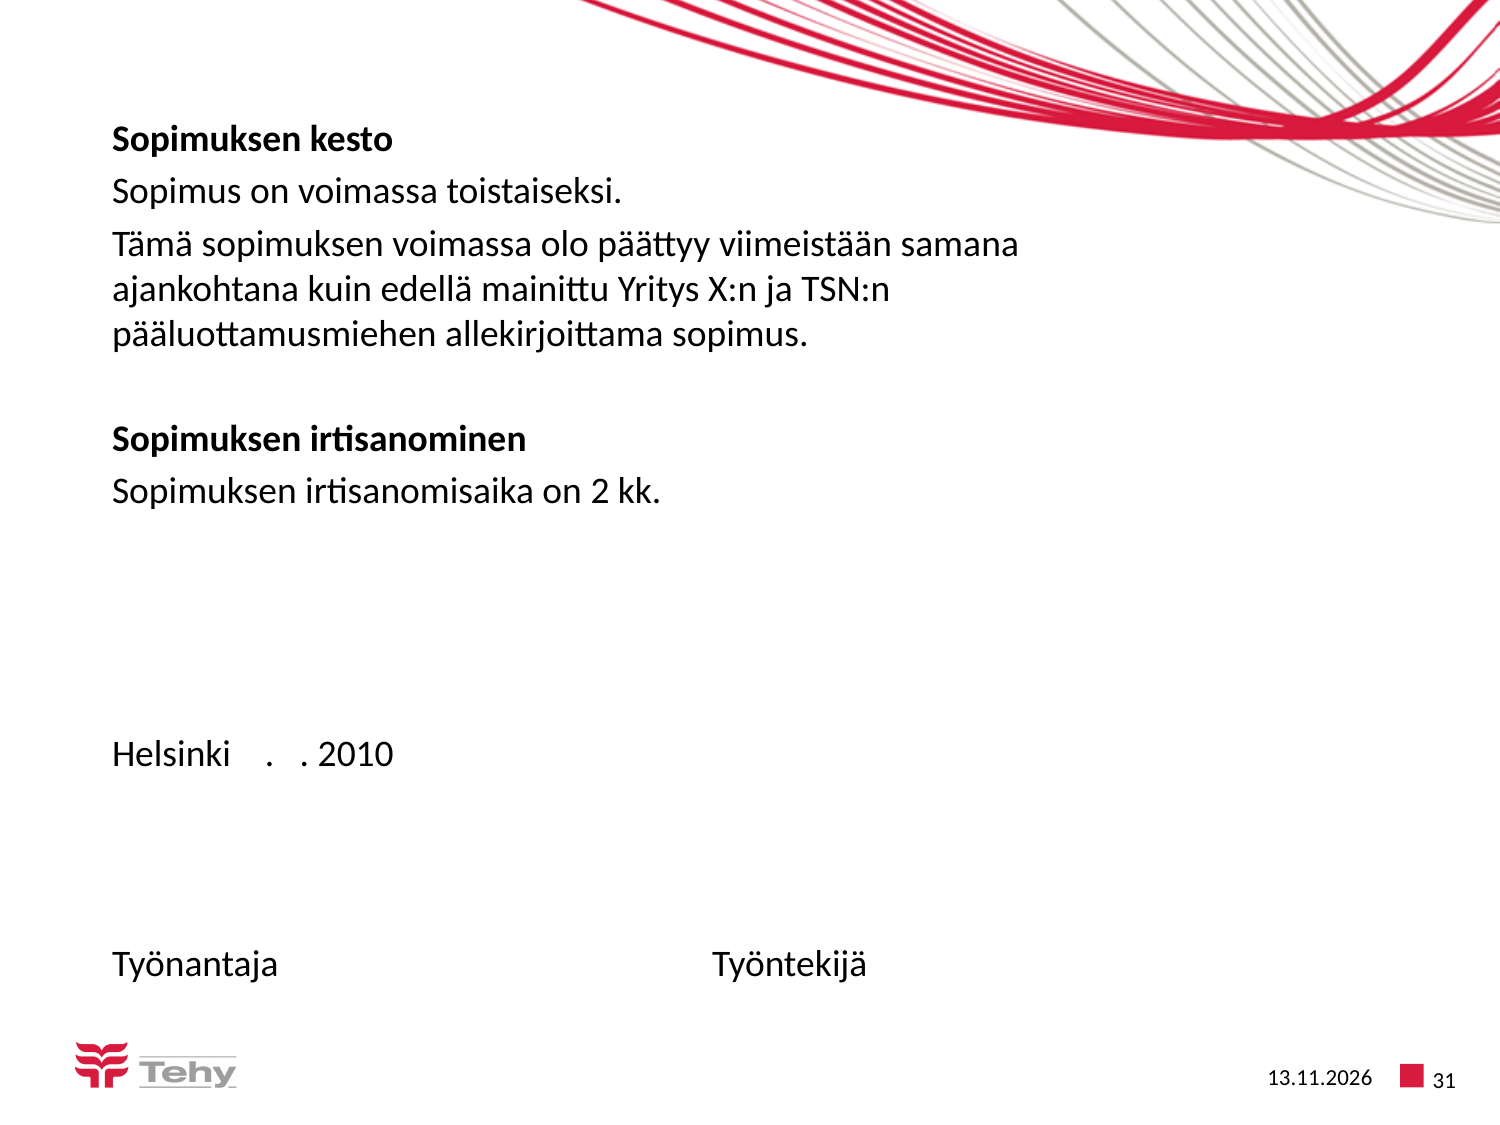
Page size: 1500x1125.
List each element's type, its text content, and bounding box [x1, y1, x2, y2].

picture [0, 0, 1500, 1125]
text_box 31 [1417, 1058, 1472, 1101]
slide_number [1246, 1058, 1388, 1094]
subtitle Sopimuksen kesto Sopimus on voimassa toistaiseksi. Tämä sopimuksen voimassa olo päättyy viimeistään samana ajankohtana kuin edellä mainittu Yritys X:n ja TSN:n pääluottamusmiehen allekirjoittama sopimus. Sopimuksen irtisanominen Sopimuksen irtisanomisaika on 2 kk. Helsinki . . 2010 Työnantaja Työntekijä [111, 113, 1163, 402]
